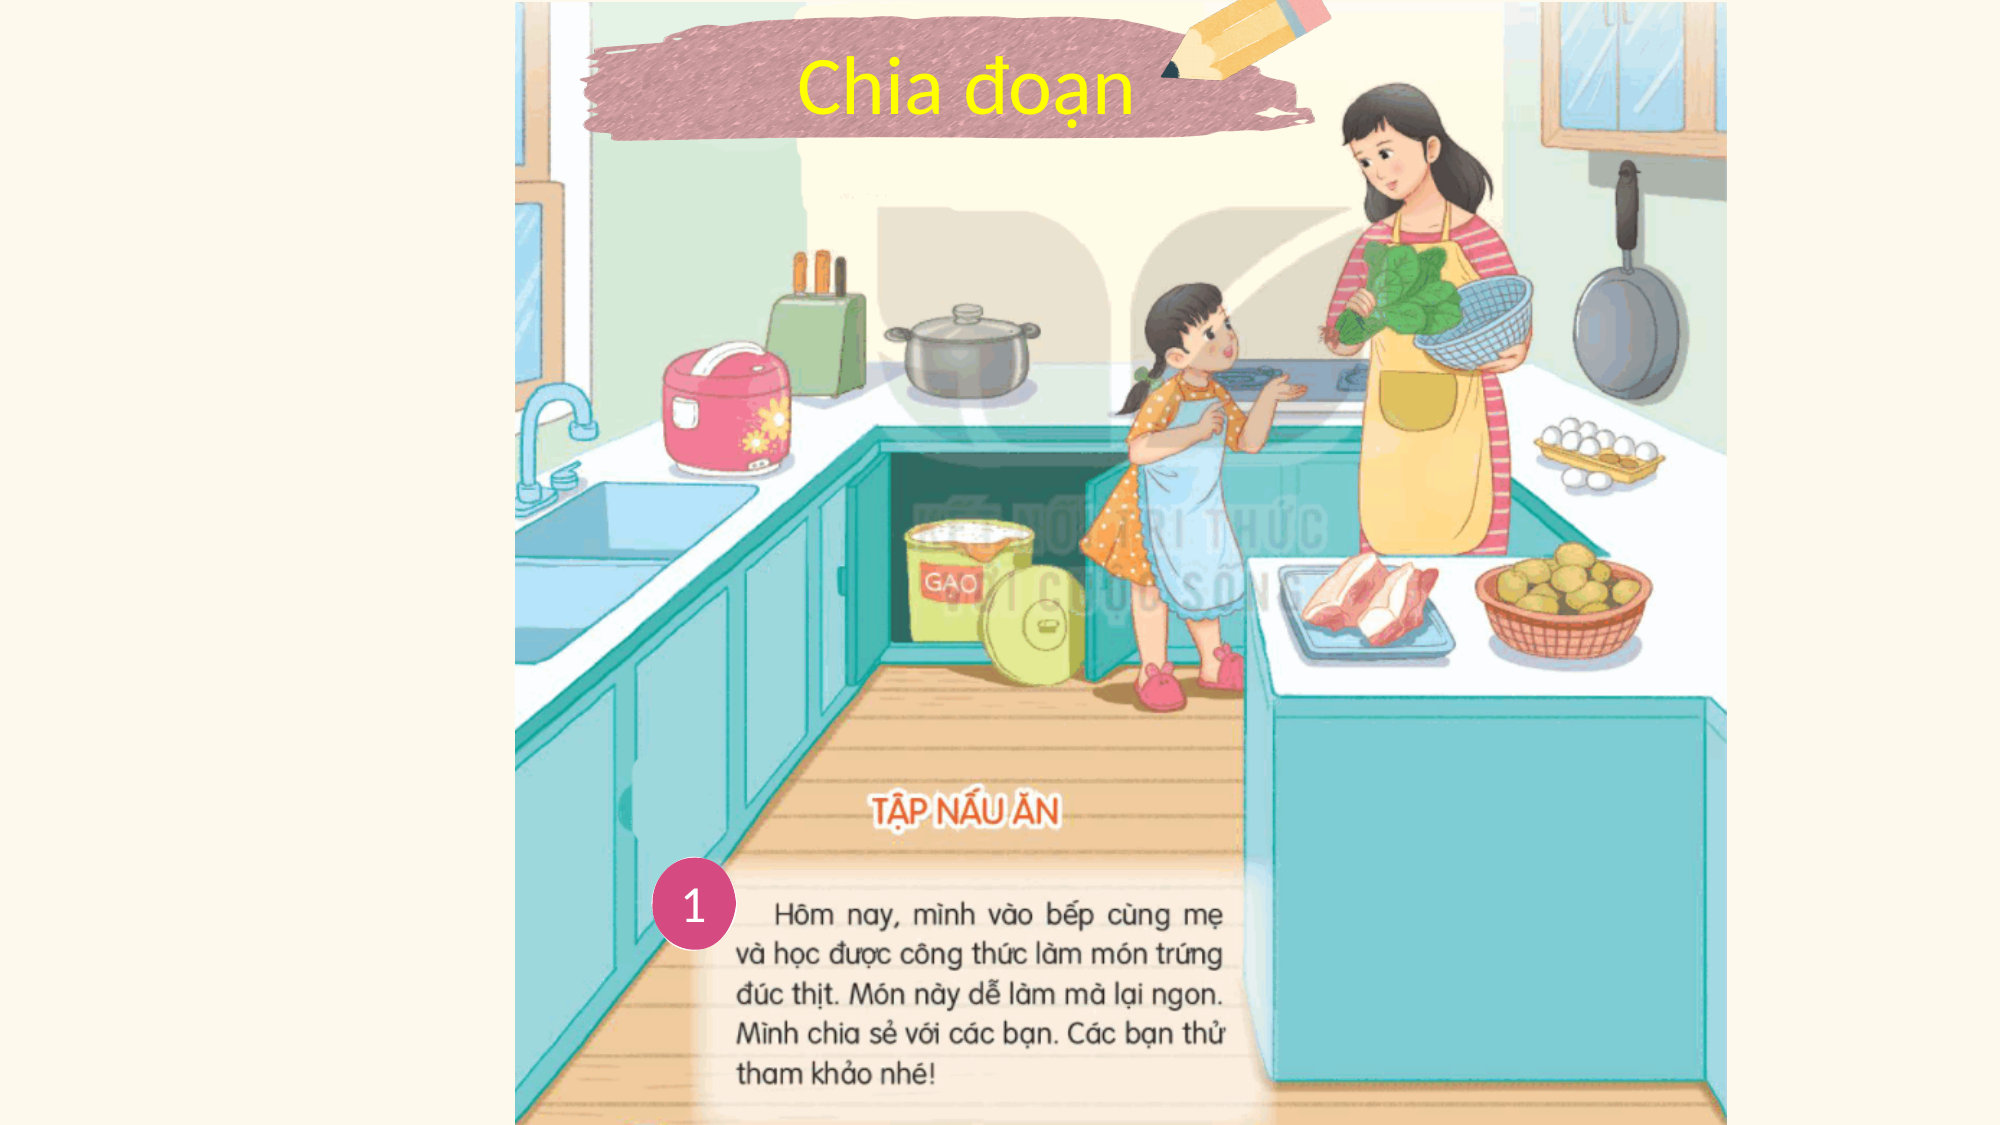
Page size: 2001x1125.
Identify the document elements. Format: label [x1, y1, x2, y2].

text_box [652, 857, 767, 950]
picture [515, 0, 1727, 1125]
